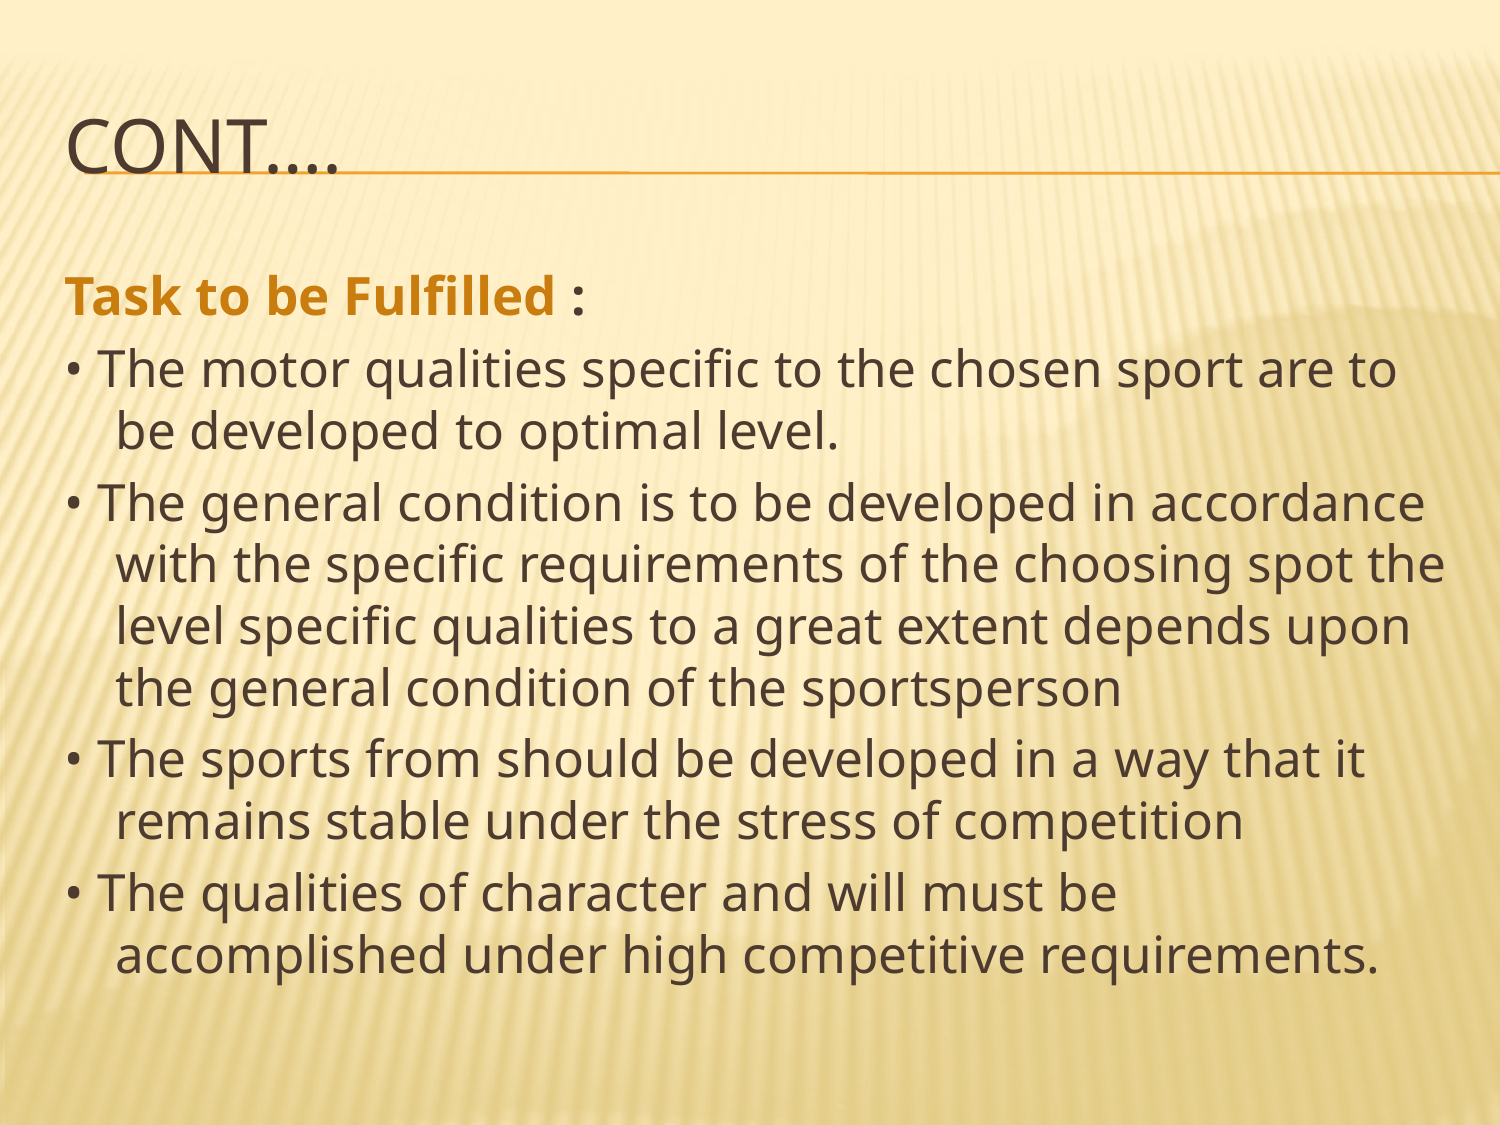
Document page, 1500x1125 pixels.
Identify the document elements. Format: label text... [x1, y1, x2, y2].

title Cont…. [50, 75, 1475, 213]
list Task to be Fulfilled : • The motor qualities specific to the chosen sport are to be developed to optimal level. • The general condition is to be developed in accordance with the specific requirements of the choosing spot the level specific qualities to a great extent depends upon the general condition of the sportsperson • The sports from should be developed in a way that it remains stable under the stress of competition • The qualities of character and will must be accomplished under high competitive requirements. [50, 254, 1475, 998]
